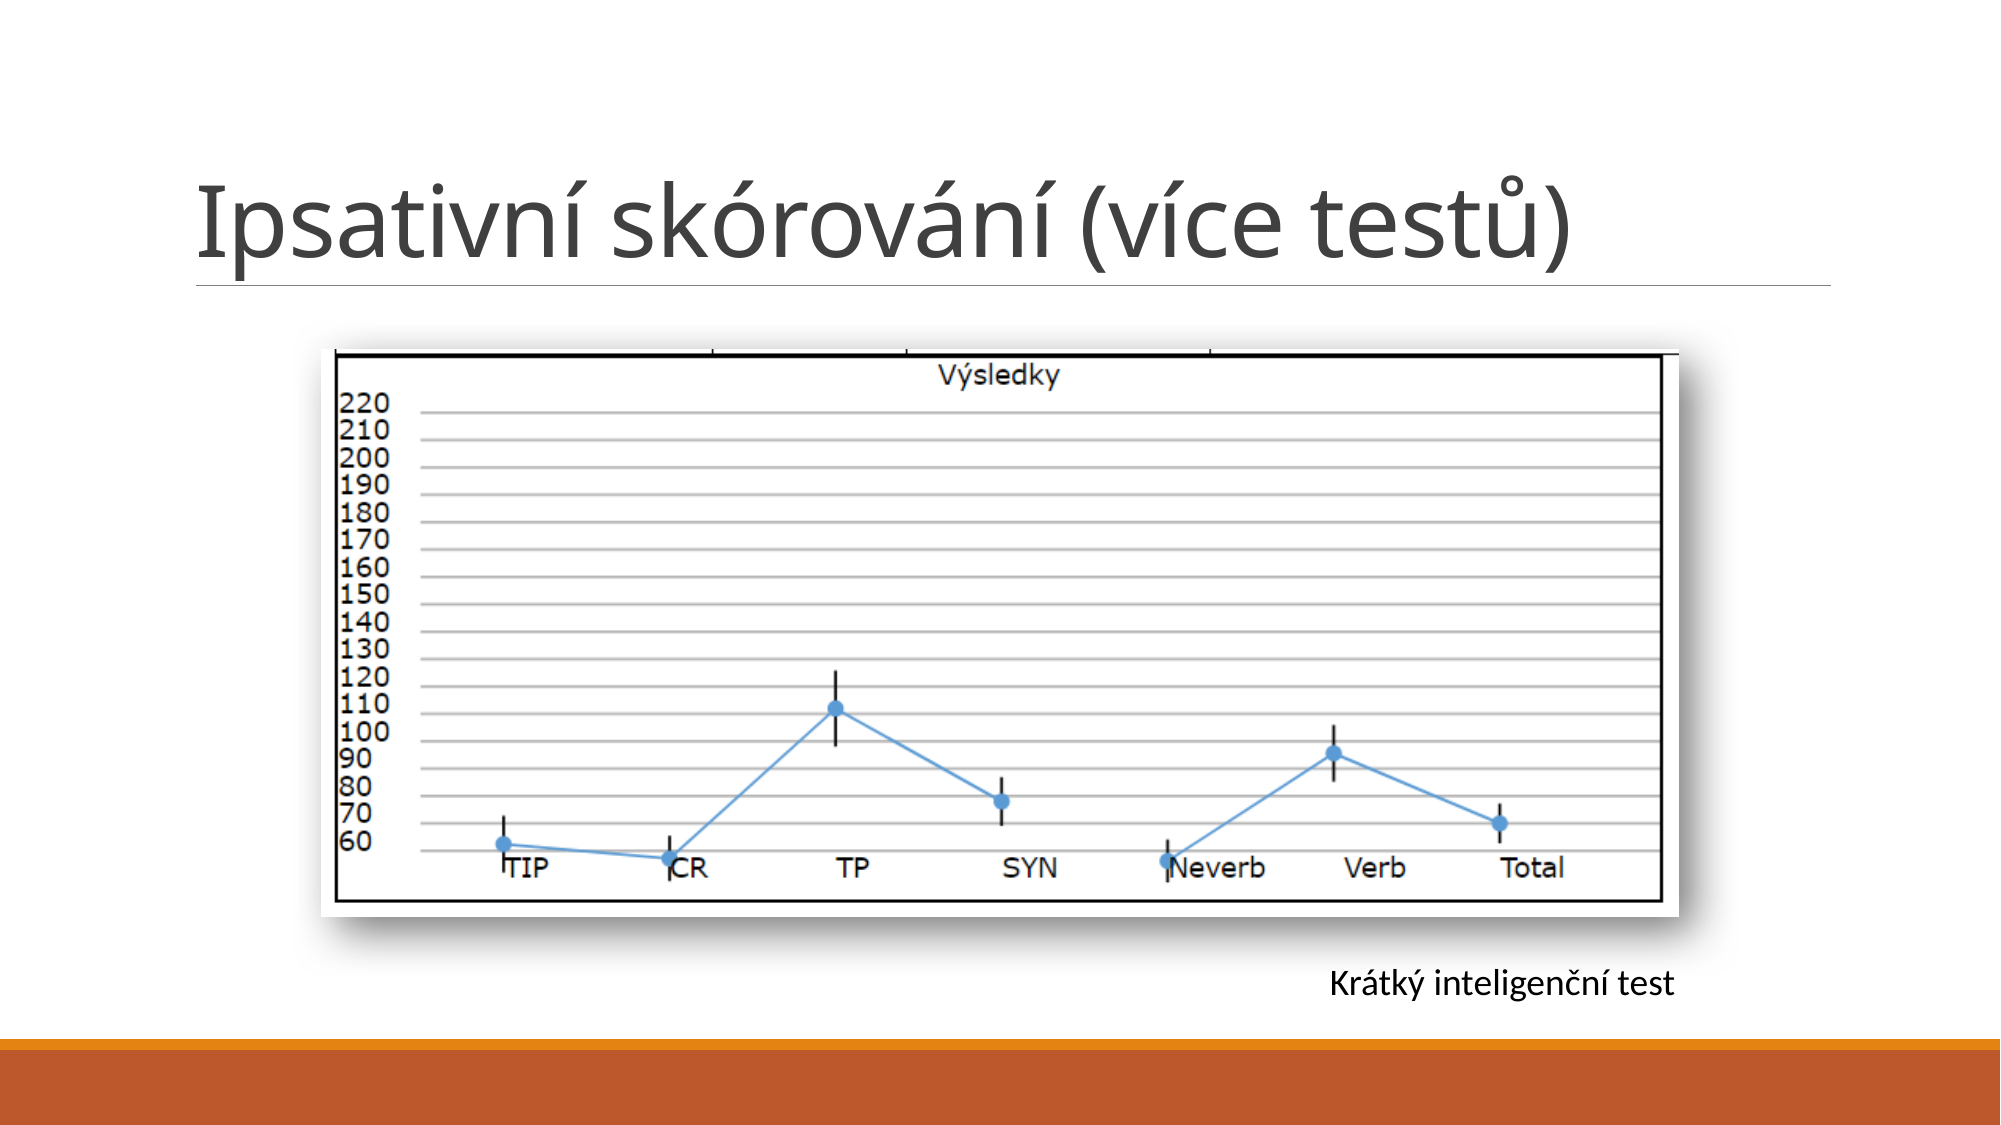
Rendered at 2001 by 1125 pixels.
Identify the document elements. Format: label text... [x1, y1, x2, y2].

title Ipsativní skórování (více testů) [180, 47, 1830, 285]
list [321, 348, 1679, 917]
text_box Krátký inteligenční test [1315, 950, 1750, 1010]
